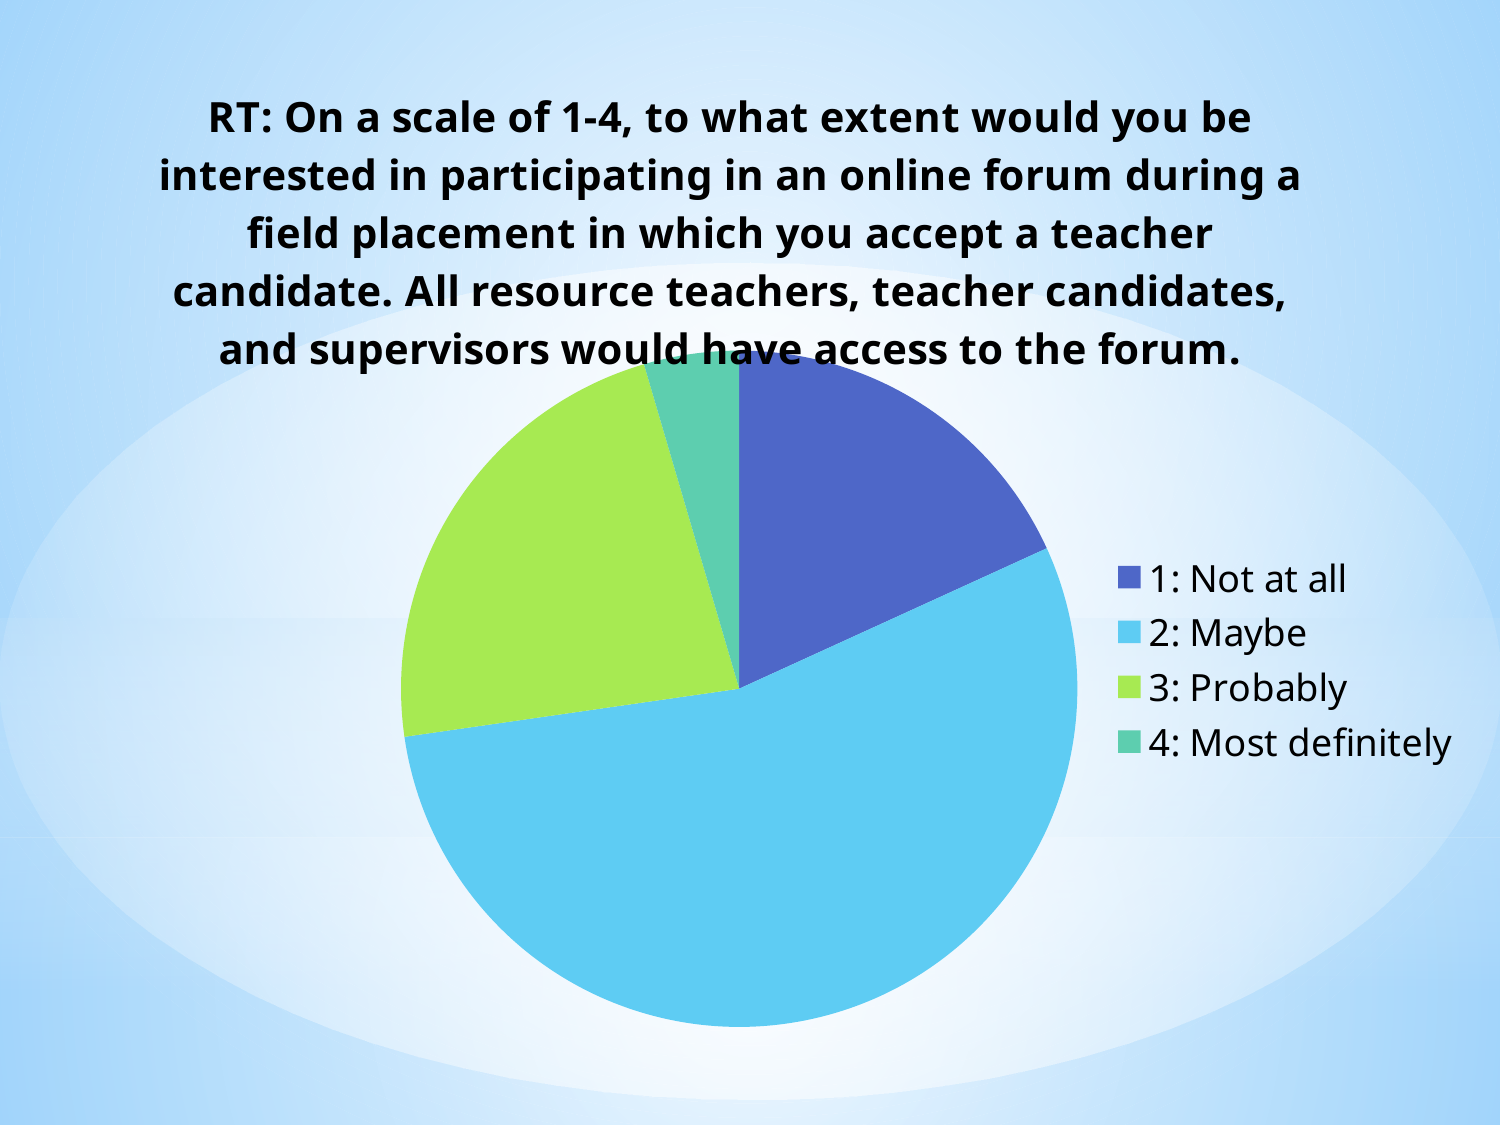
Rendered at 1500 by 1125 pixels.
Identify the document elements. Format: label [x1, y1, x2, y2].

chart [0, 37, 1500, 1113]
